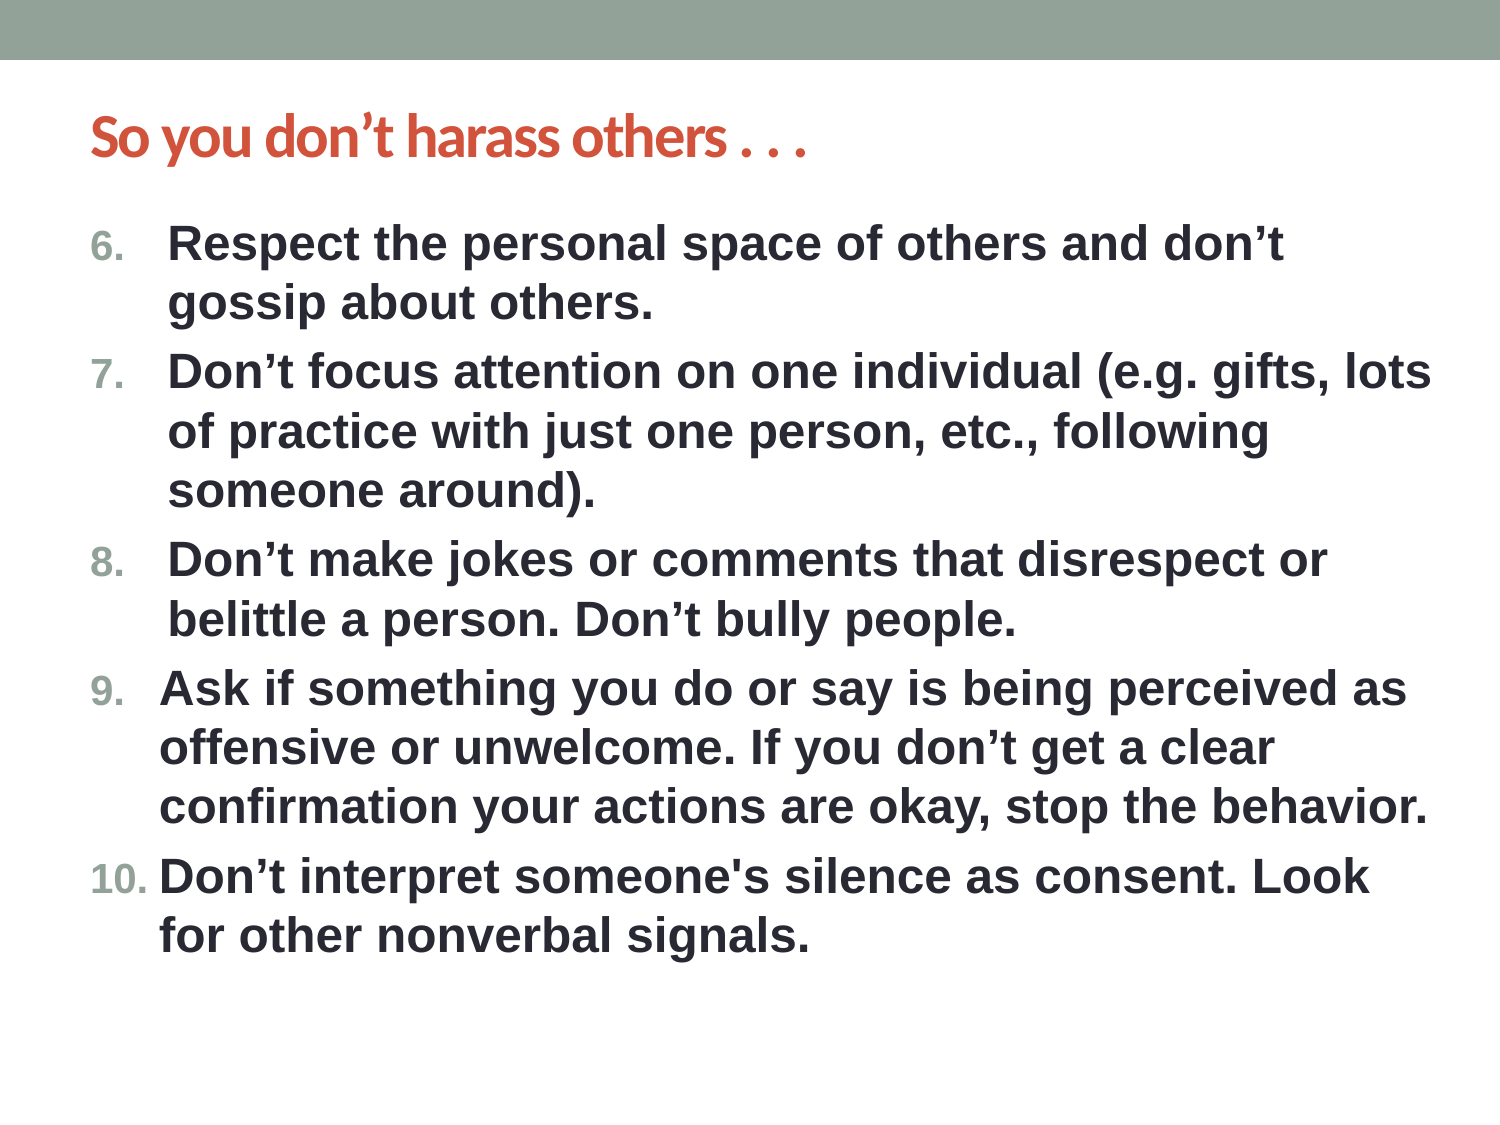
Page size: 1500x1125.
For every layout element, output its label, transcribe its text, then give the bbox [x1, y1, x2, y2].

list Respect the personal space of others and don’t gossip about others. Don’t focus attention on one individual (e.g. gifts, lots of practice with just one person, etc., following someone around). Don’t make jokes or comments that disrespect or belittle a person. Don’t bully people. Ask if something you do or say is being perceived as offensive or unwelcome. If you don’t get a clear confirmation your actions are okay, stop the behavior. Don’t interpret someone's silence as consent. Look for other nonverbal signals. [75, 203, 1455, 999]
title So you don’t harass others . . . [75, 87, 1425, 178]
